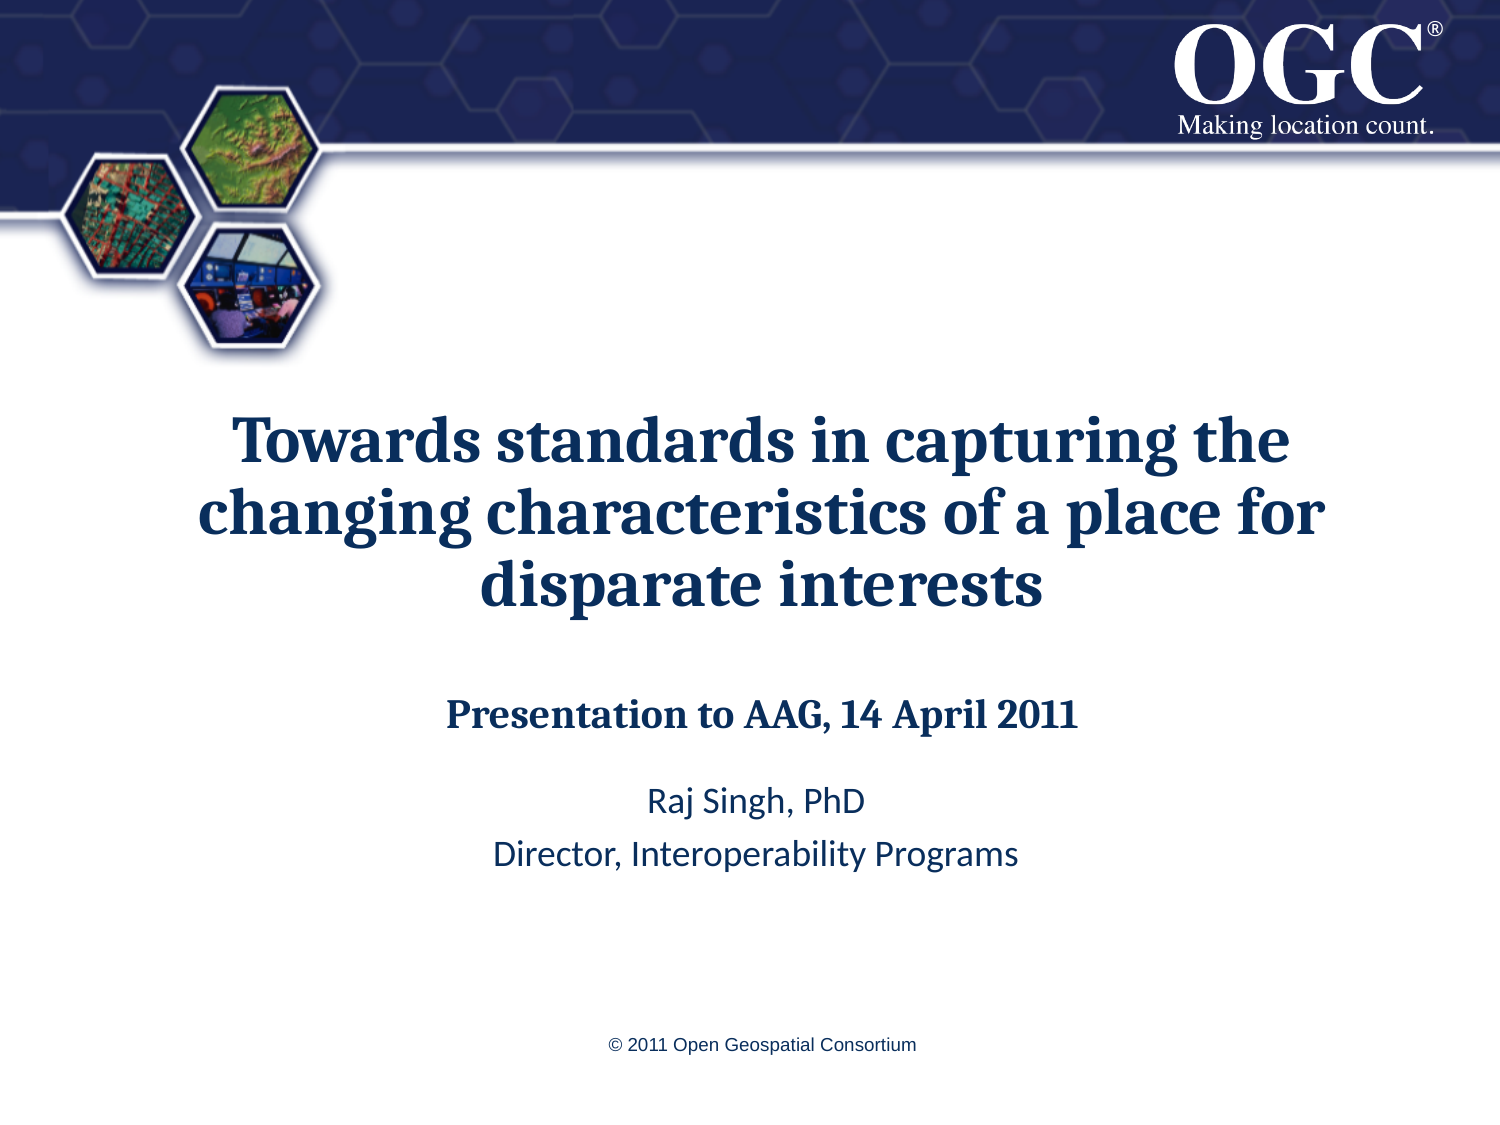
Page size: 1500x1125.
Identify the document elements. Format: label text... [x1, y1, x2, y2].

subtitle Raj Singh, PhD Director, Interoperability Programs [209, 768, 1303, 900]
picture [0, 0, 1500, 369]
footer © 2011 Open Geospatial Consortium [493, 1024, 1032, 1101]
title Towards standards in capturing the changing characteristics of a place for disparate interests Presentation to AAG, 14 April 2011 [124, 383, 1401, 759]
